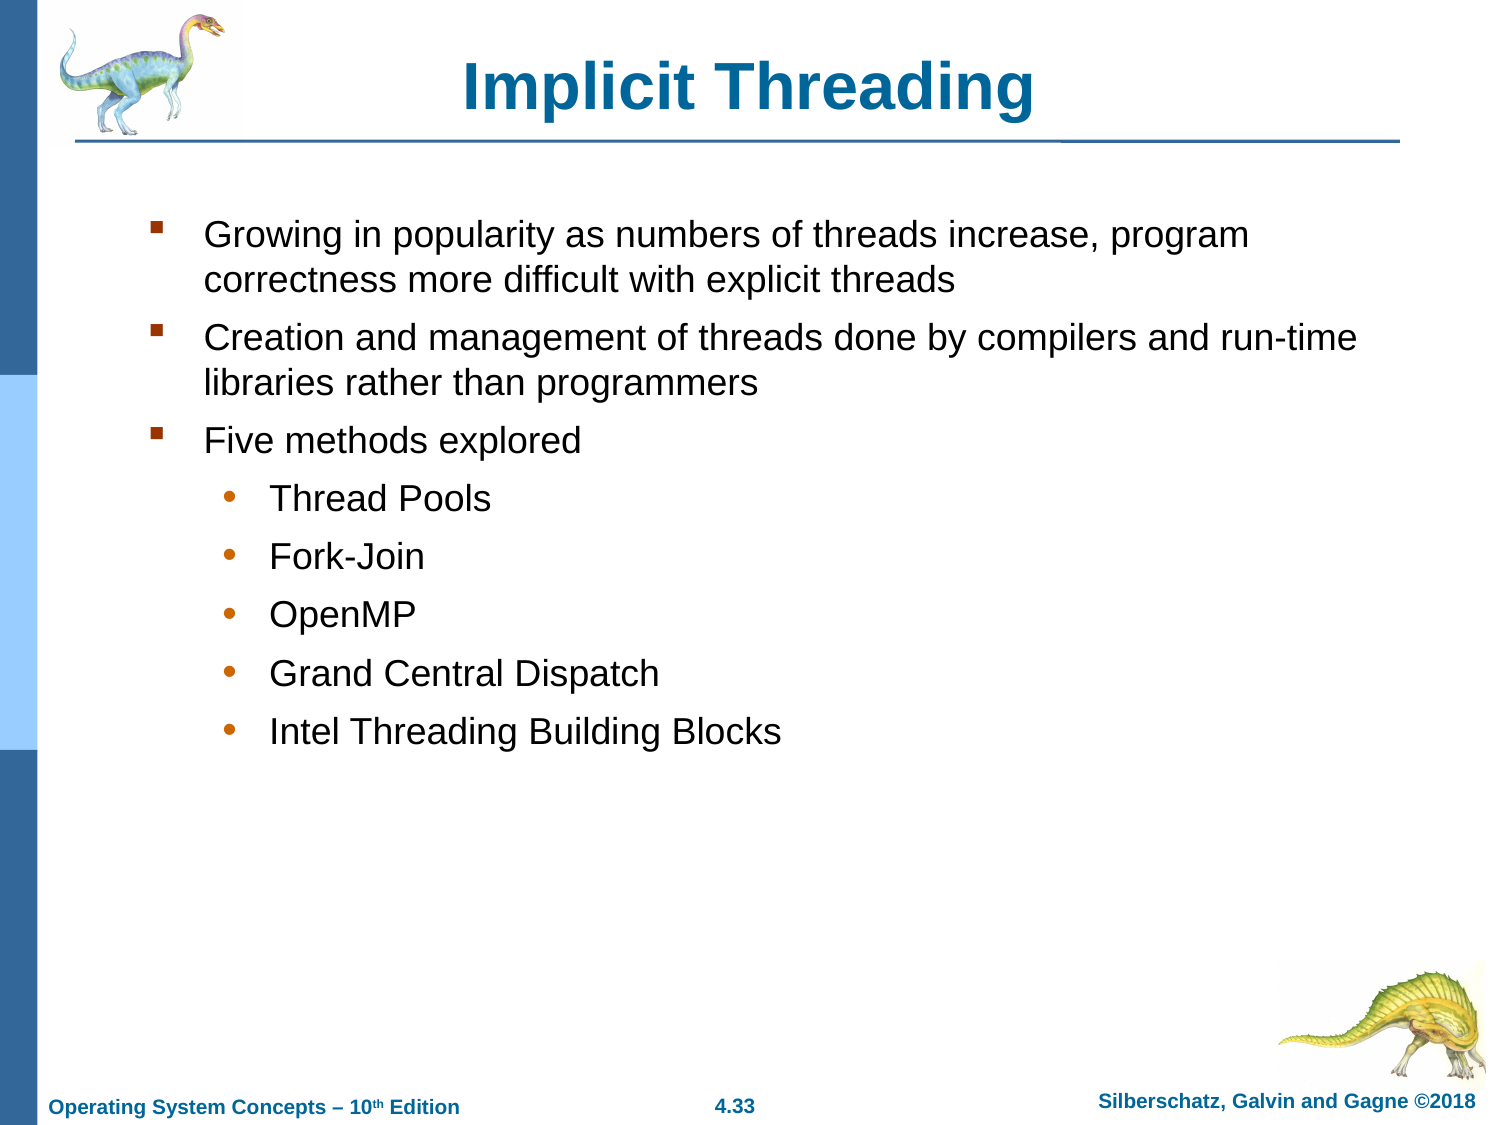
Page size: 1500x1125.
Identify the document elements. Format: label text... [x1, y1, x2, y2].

title Implicit Threading [75, 36, 1425, 131]
picture [1275, 959, 1486, 1090]
list Growing in popularity as numbers of threads increase, program correctness more difficult with explicit threads Creation and management of threads done by compilers and run-time libraries rather than programmers Five methods explored Thread Pools Fork-Join OpenMP Grand Central Dispatch Intel Threading Building Blocks [132, 202, 1393, 937]
picture [46, 0, 243, 149]
